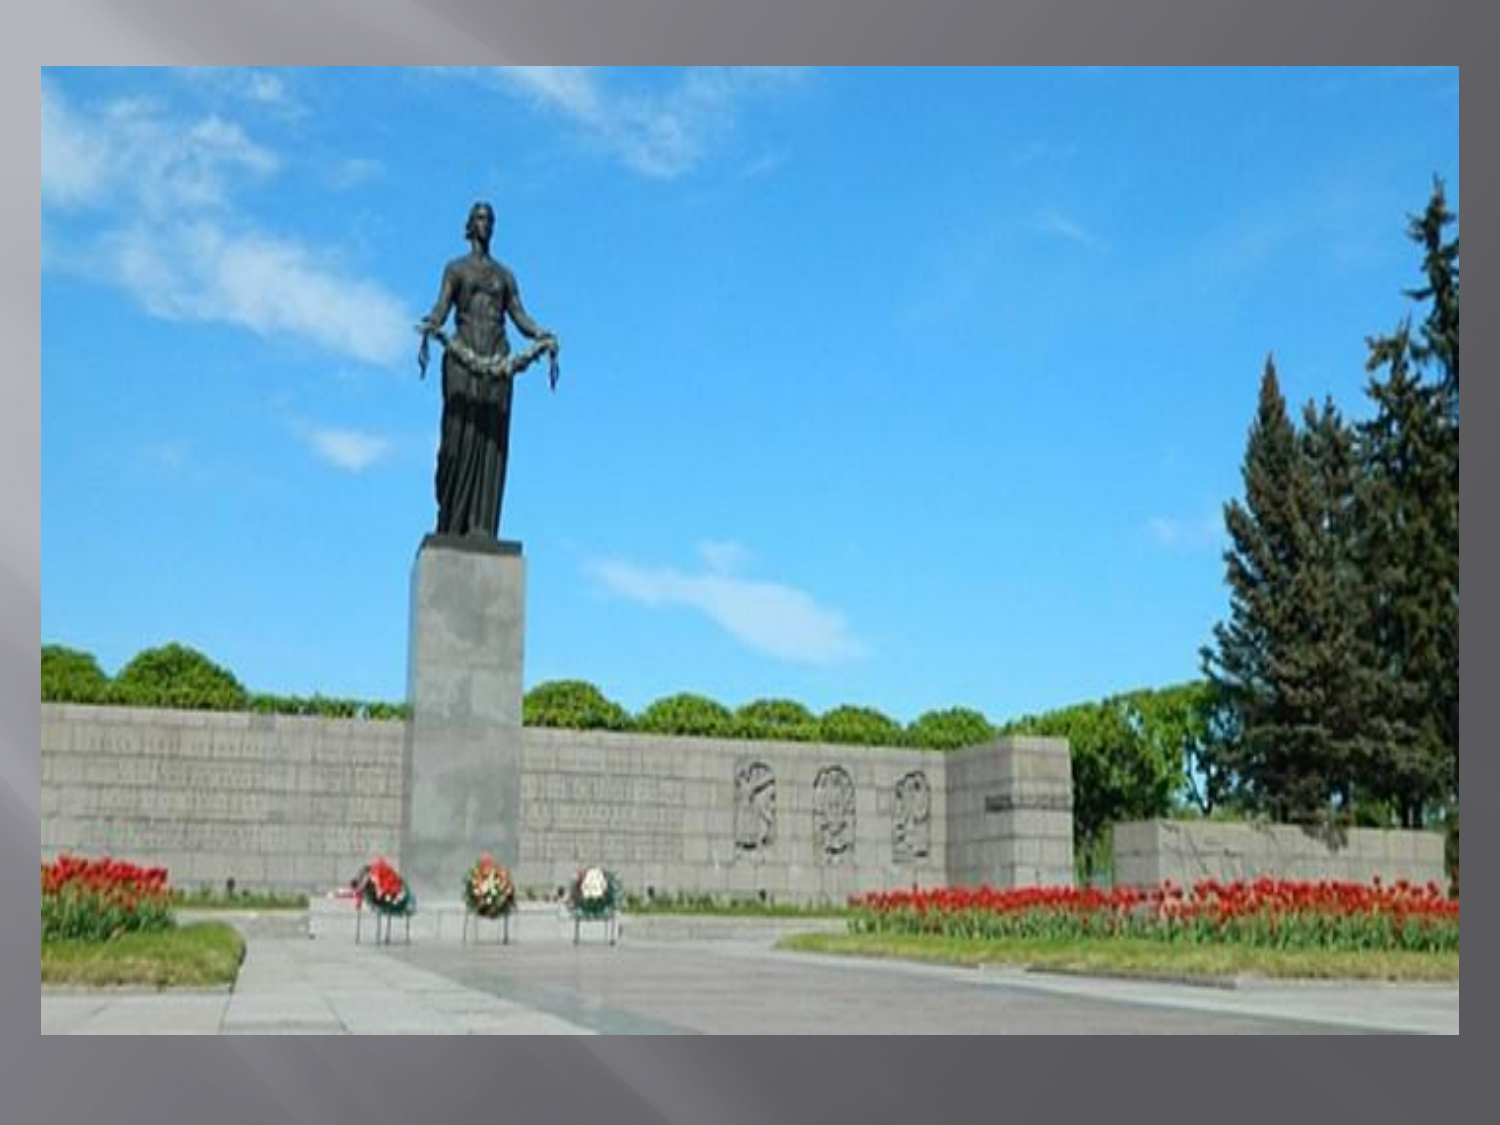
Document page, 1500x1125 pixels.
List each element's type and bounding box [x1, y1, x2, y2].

list [41, 66, 1459, 1036]
